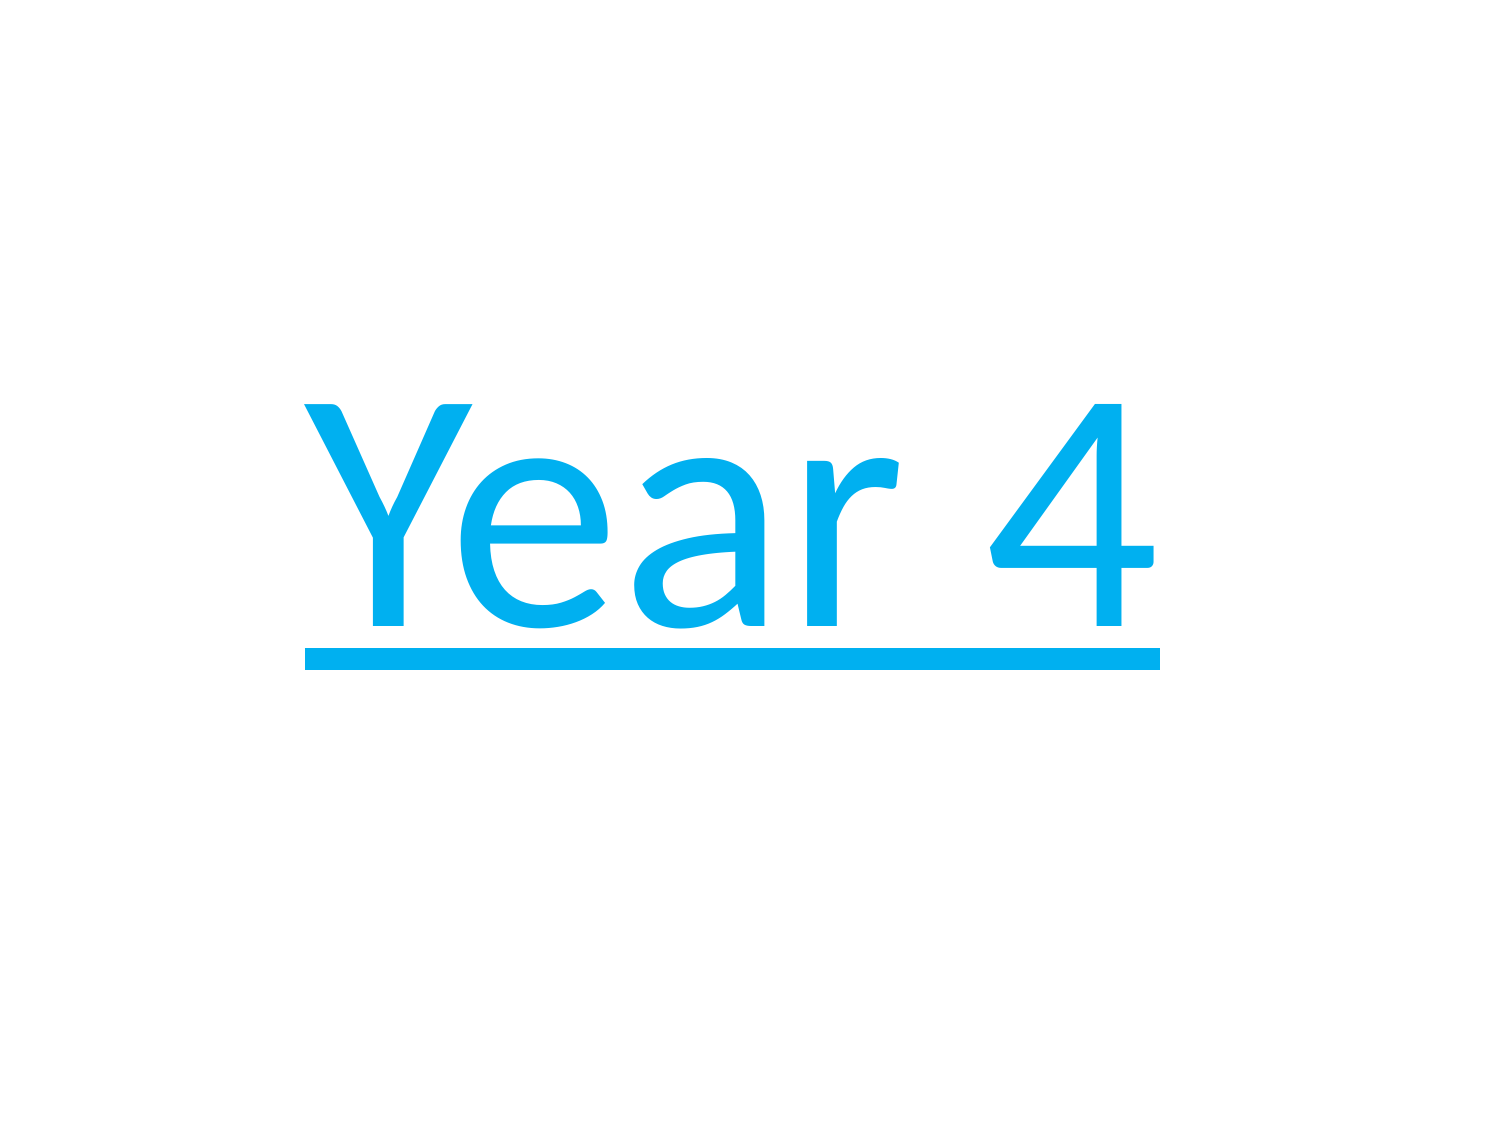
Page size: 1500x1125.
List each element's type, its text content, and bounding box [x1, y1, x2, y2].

title Year 4 [0, 397, 1465, 580]
